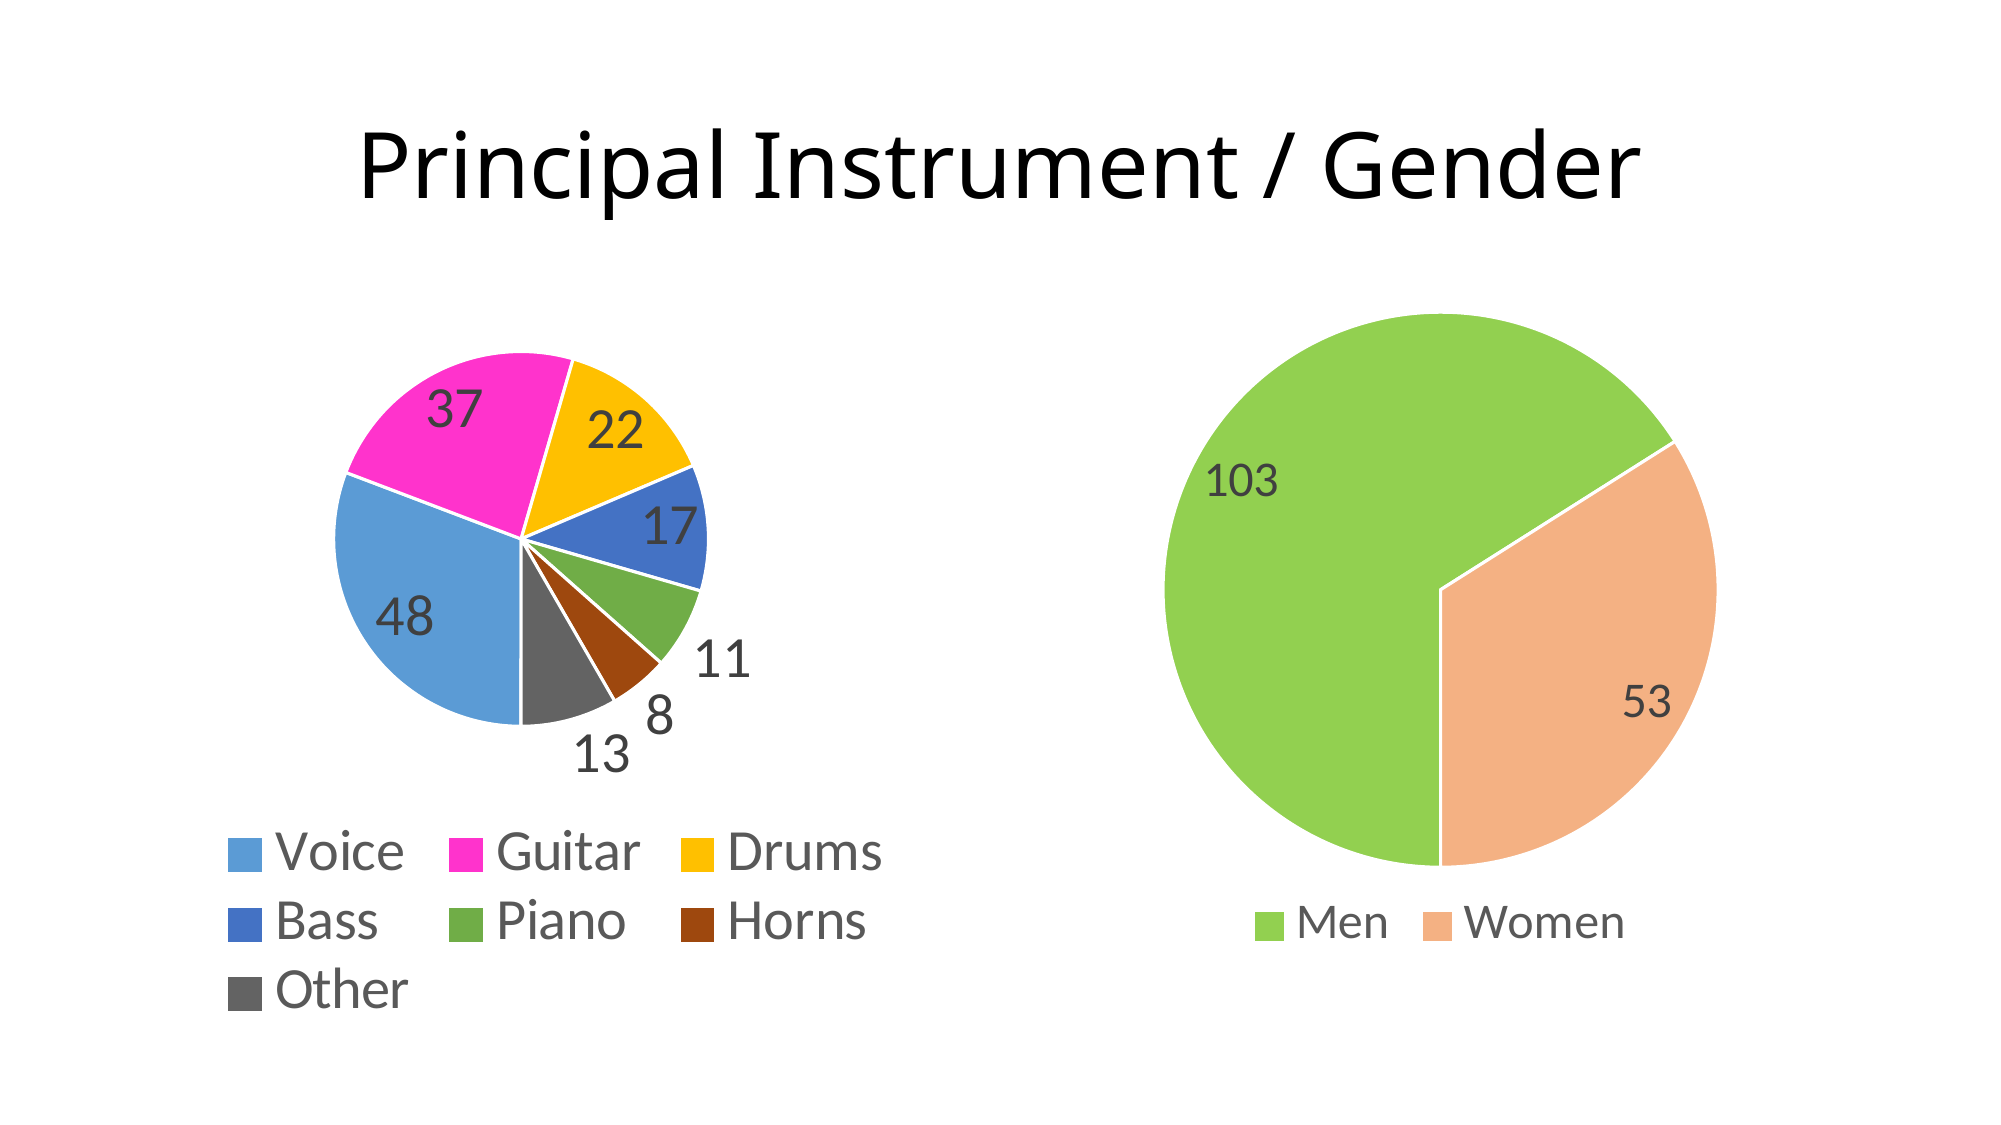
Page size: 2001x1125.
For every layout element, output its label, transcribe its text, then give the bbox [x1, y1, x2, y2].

title Principal Instrument / Gender [137, 59, 1863, 278]
chart [137, 298, 1944, 1035]
